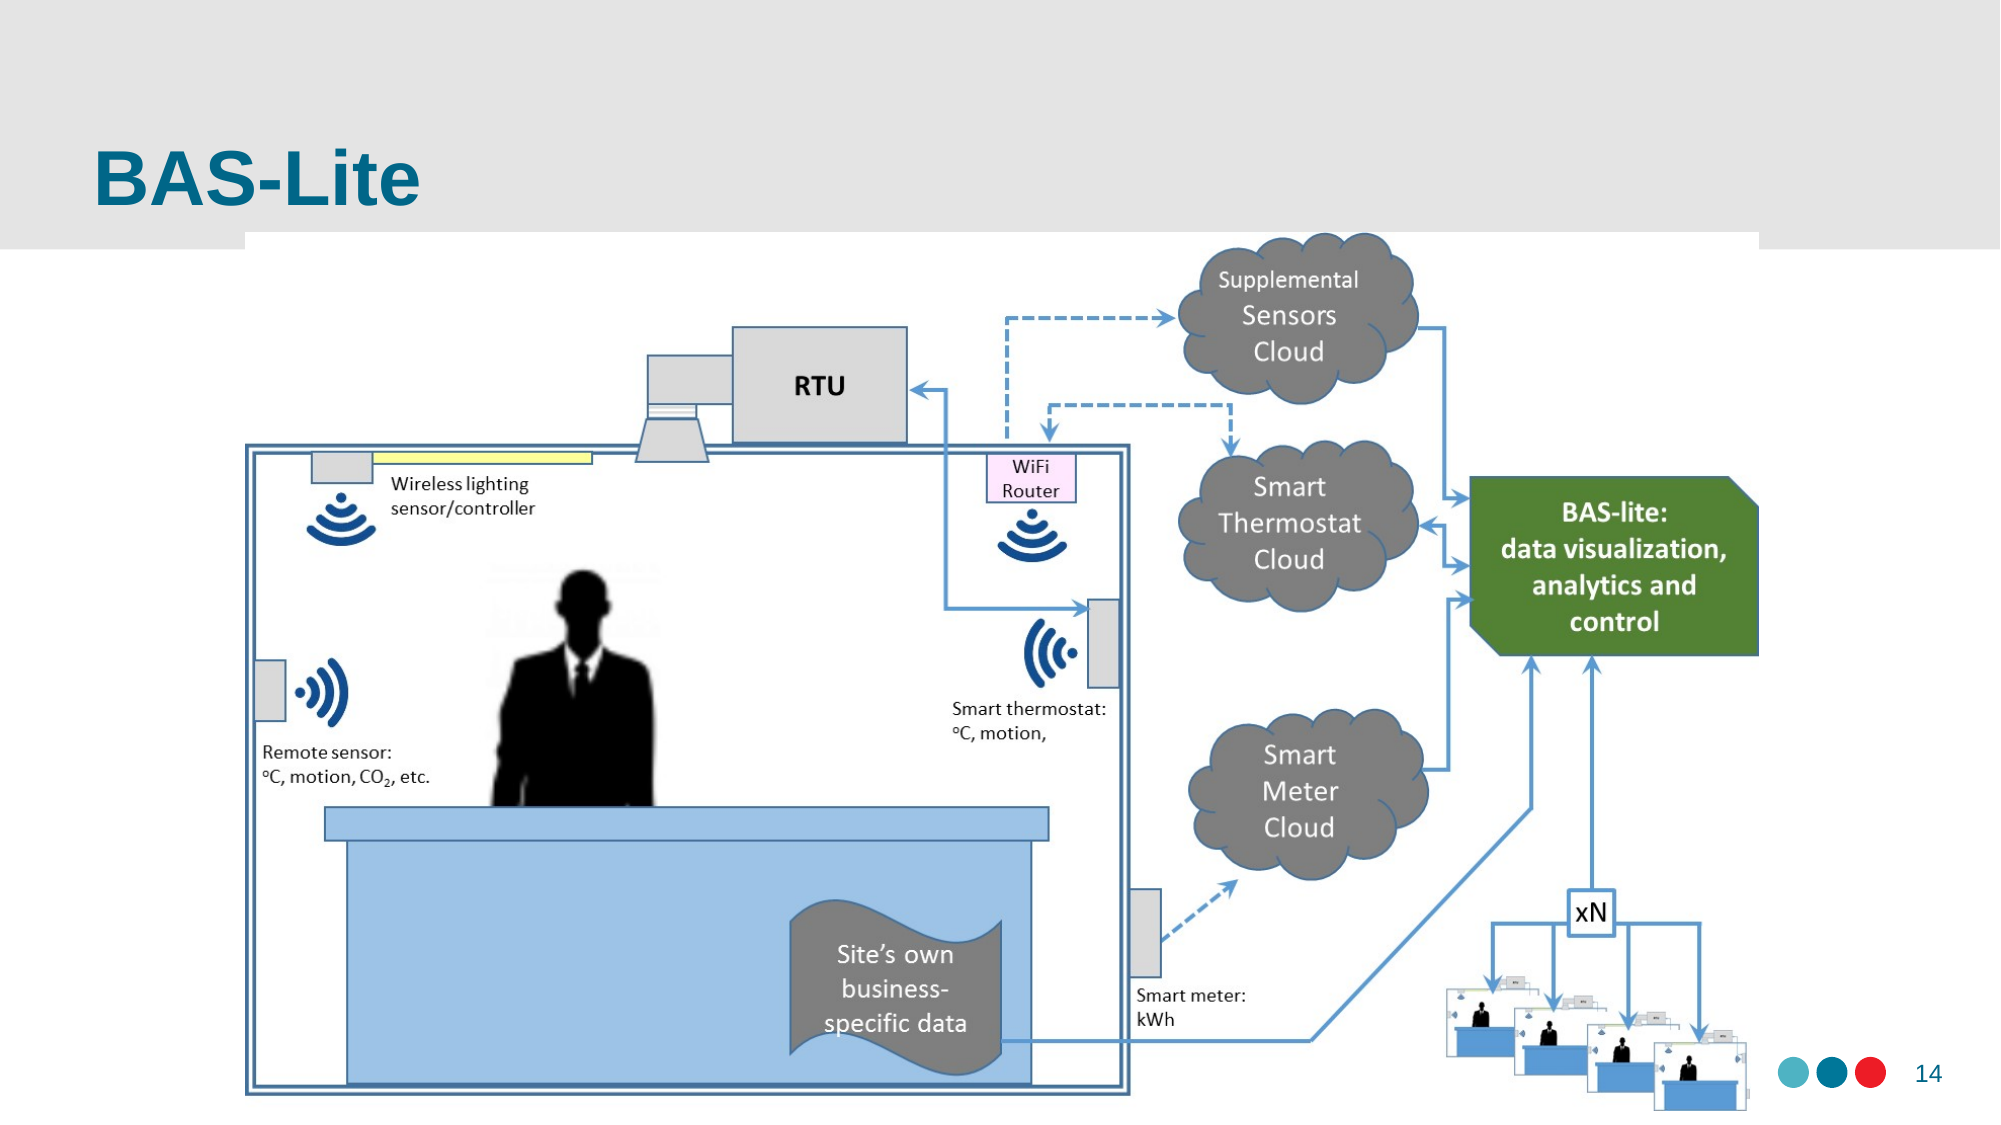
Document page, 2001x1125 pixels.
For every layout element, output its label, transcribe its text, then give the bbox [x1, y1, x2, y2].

slide_number 14 [1899, 1042, 2000, 1103]
title BAS-Lite [93, 56, 1884, 221]
picture [245, 232, 1760, 1112]
